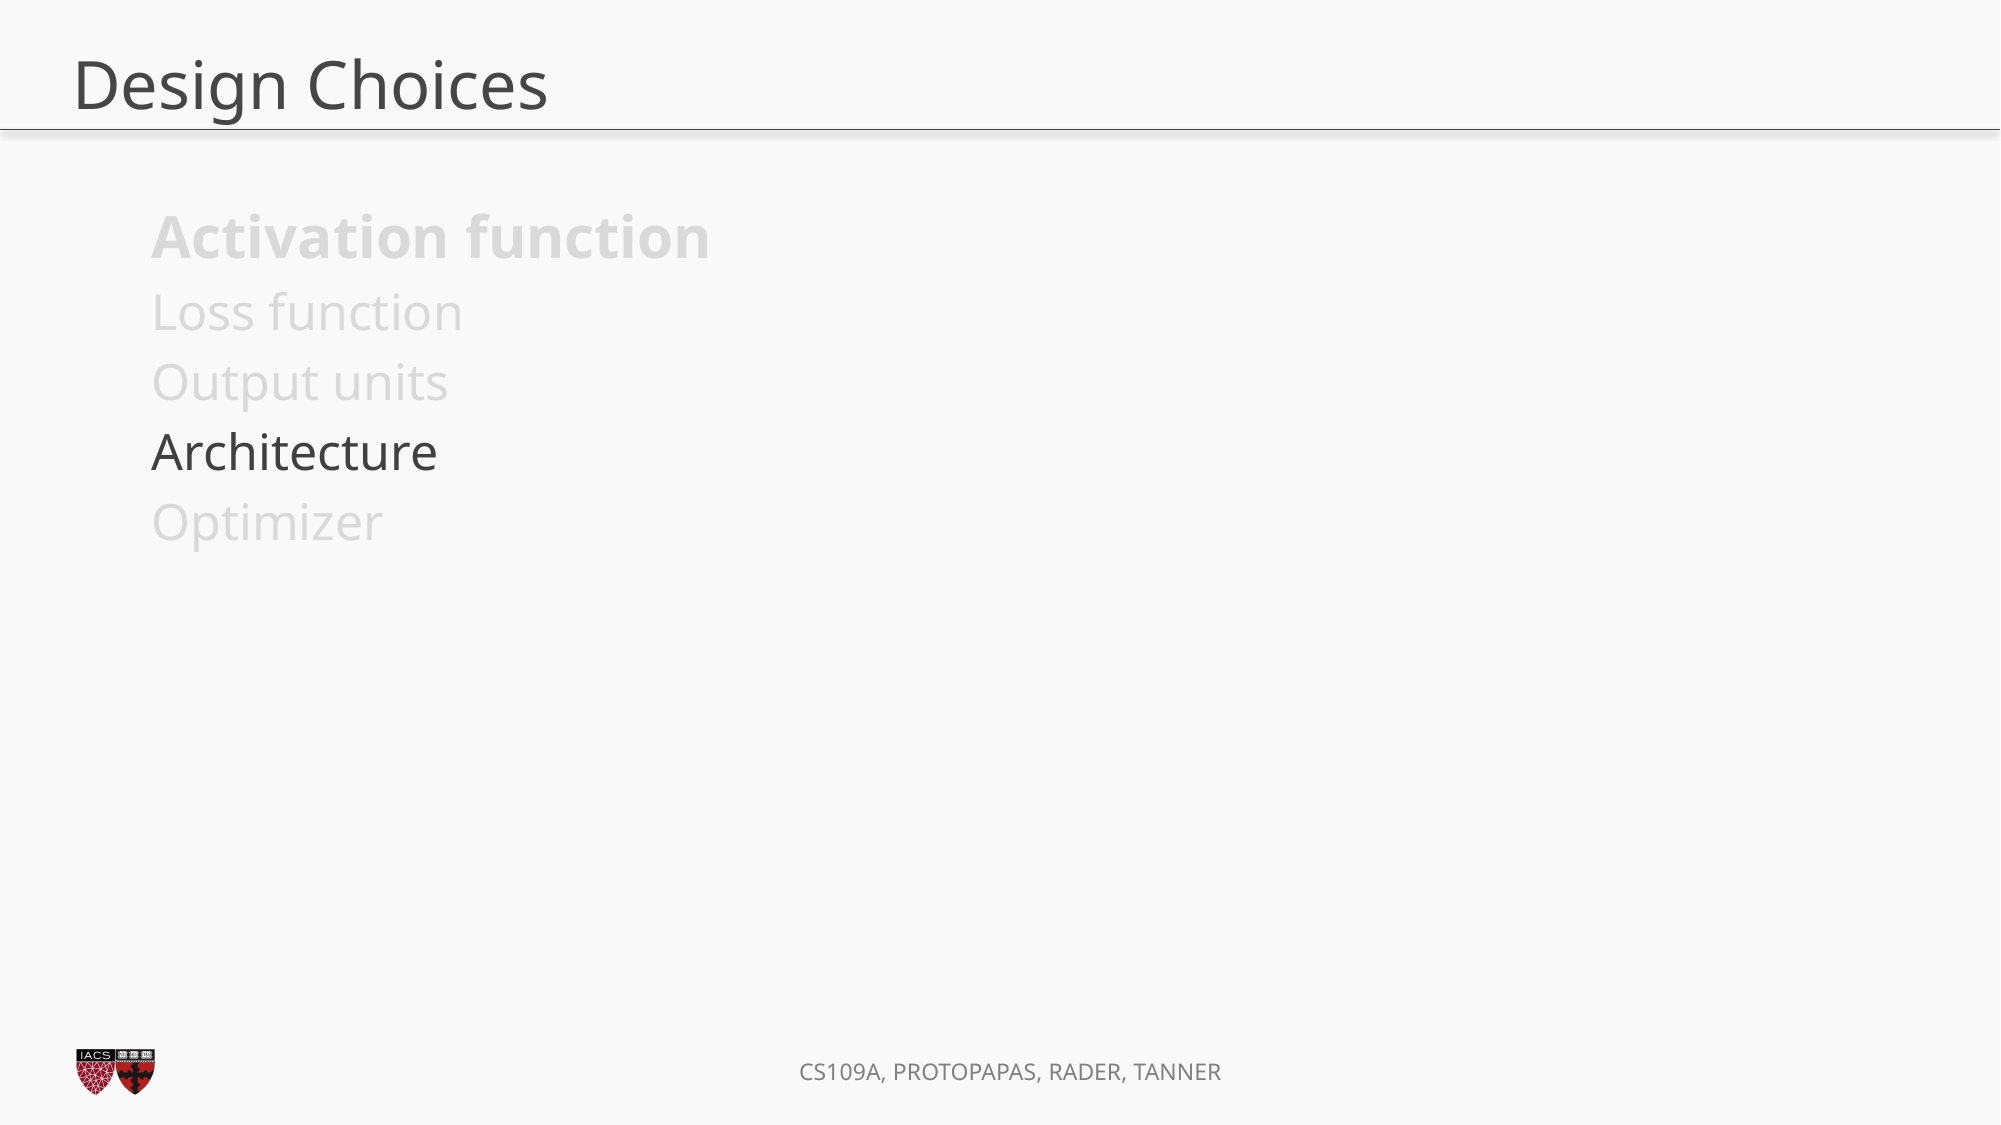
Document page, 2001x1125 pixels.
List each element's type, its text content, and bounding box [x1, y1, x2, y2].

title Design Choices [57, 35, 1943, 162]
list Activation function Loss function Output units Architecture Optimizer [136, 193, 1831, 540]
picture [75, 1049, 155, 1095]
